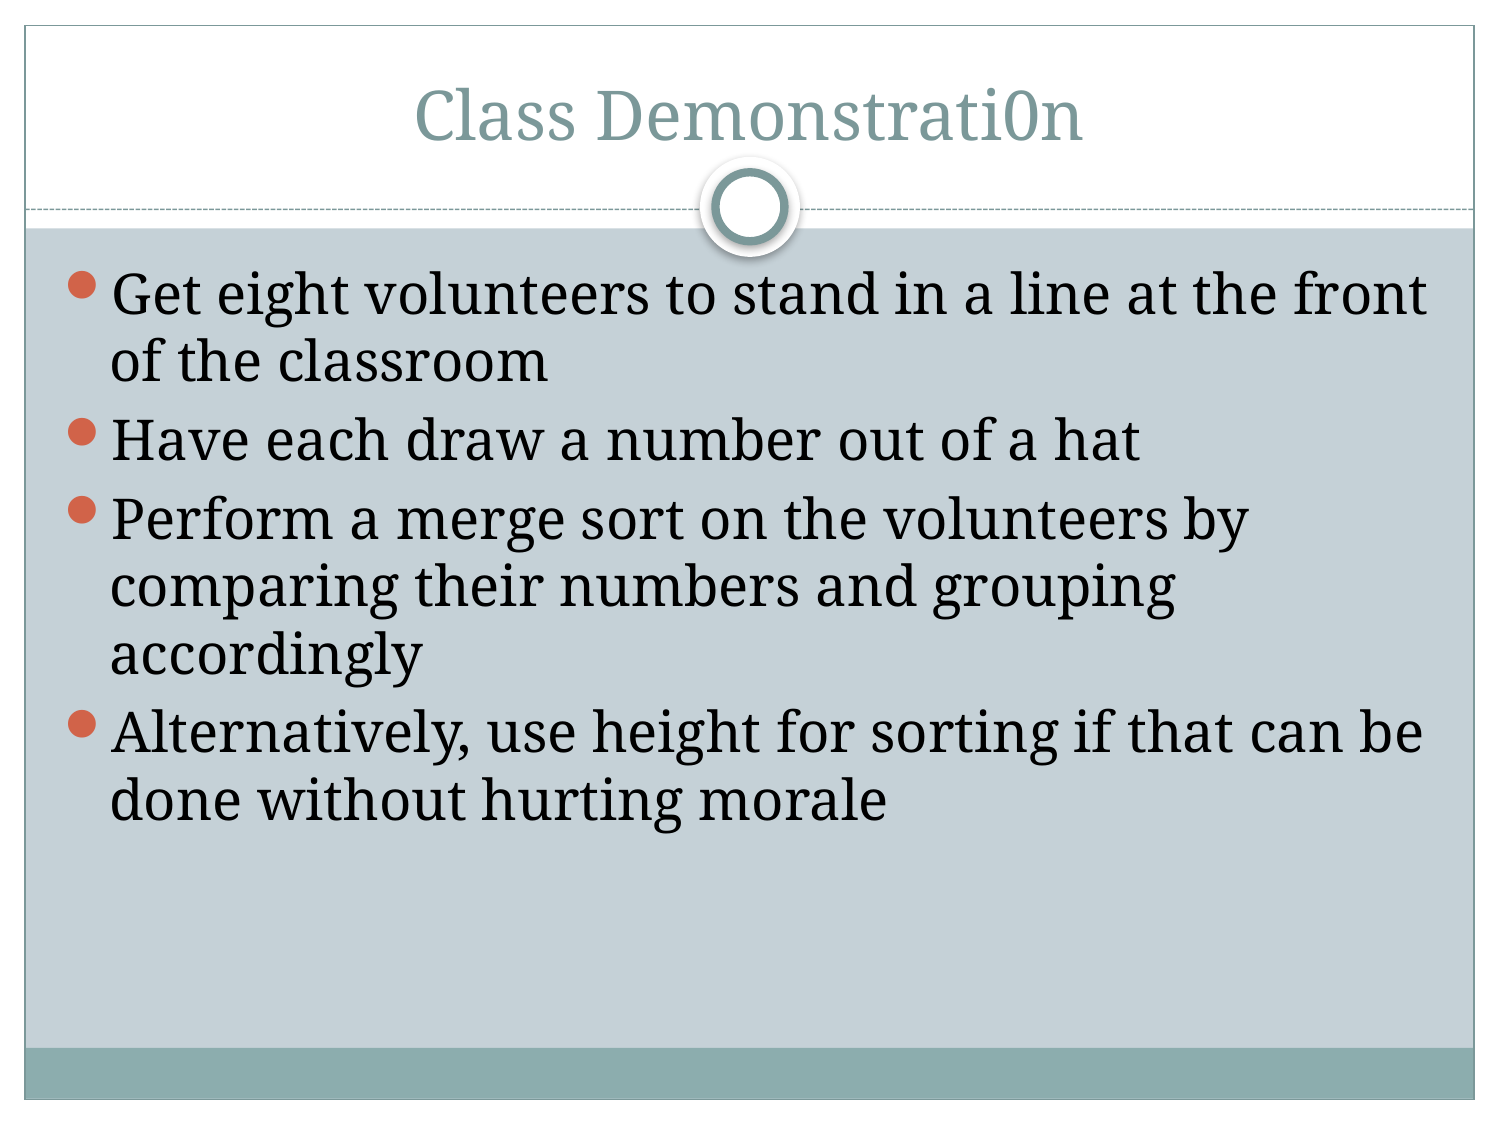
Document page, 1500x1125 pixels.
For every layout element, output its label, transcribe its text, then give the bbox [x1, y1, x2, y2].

list Get eight volunteers to stand in a line at the front of the classroom Have each draw a number out of a hat Perform a merge sort on the volunteers by comparing their numbers and grouping accordingly Alternatively, use height for sorting if that can be done without hurting morale [49, 250, 1445, 1001]
title Class Demonstrati0n [49, 37, 1450, 162]
